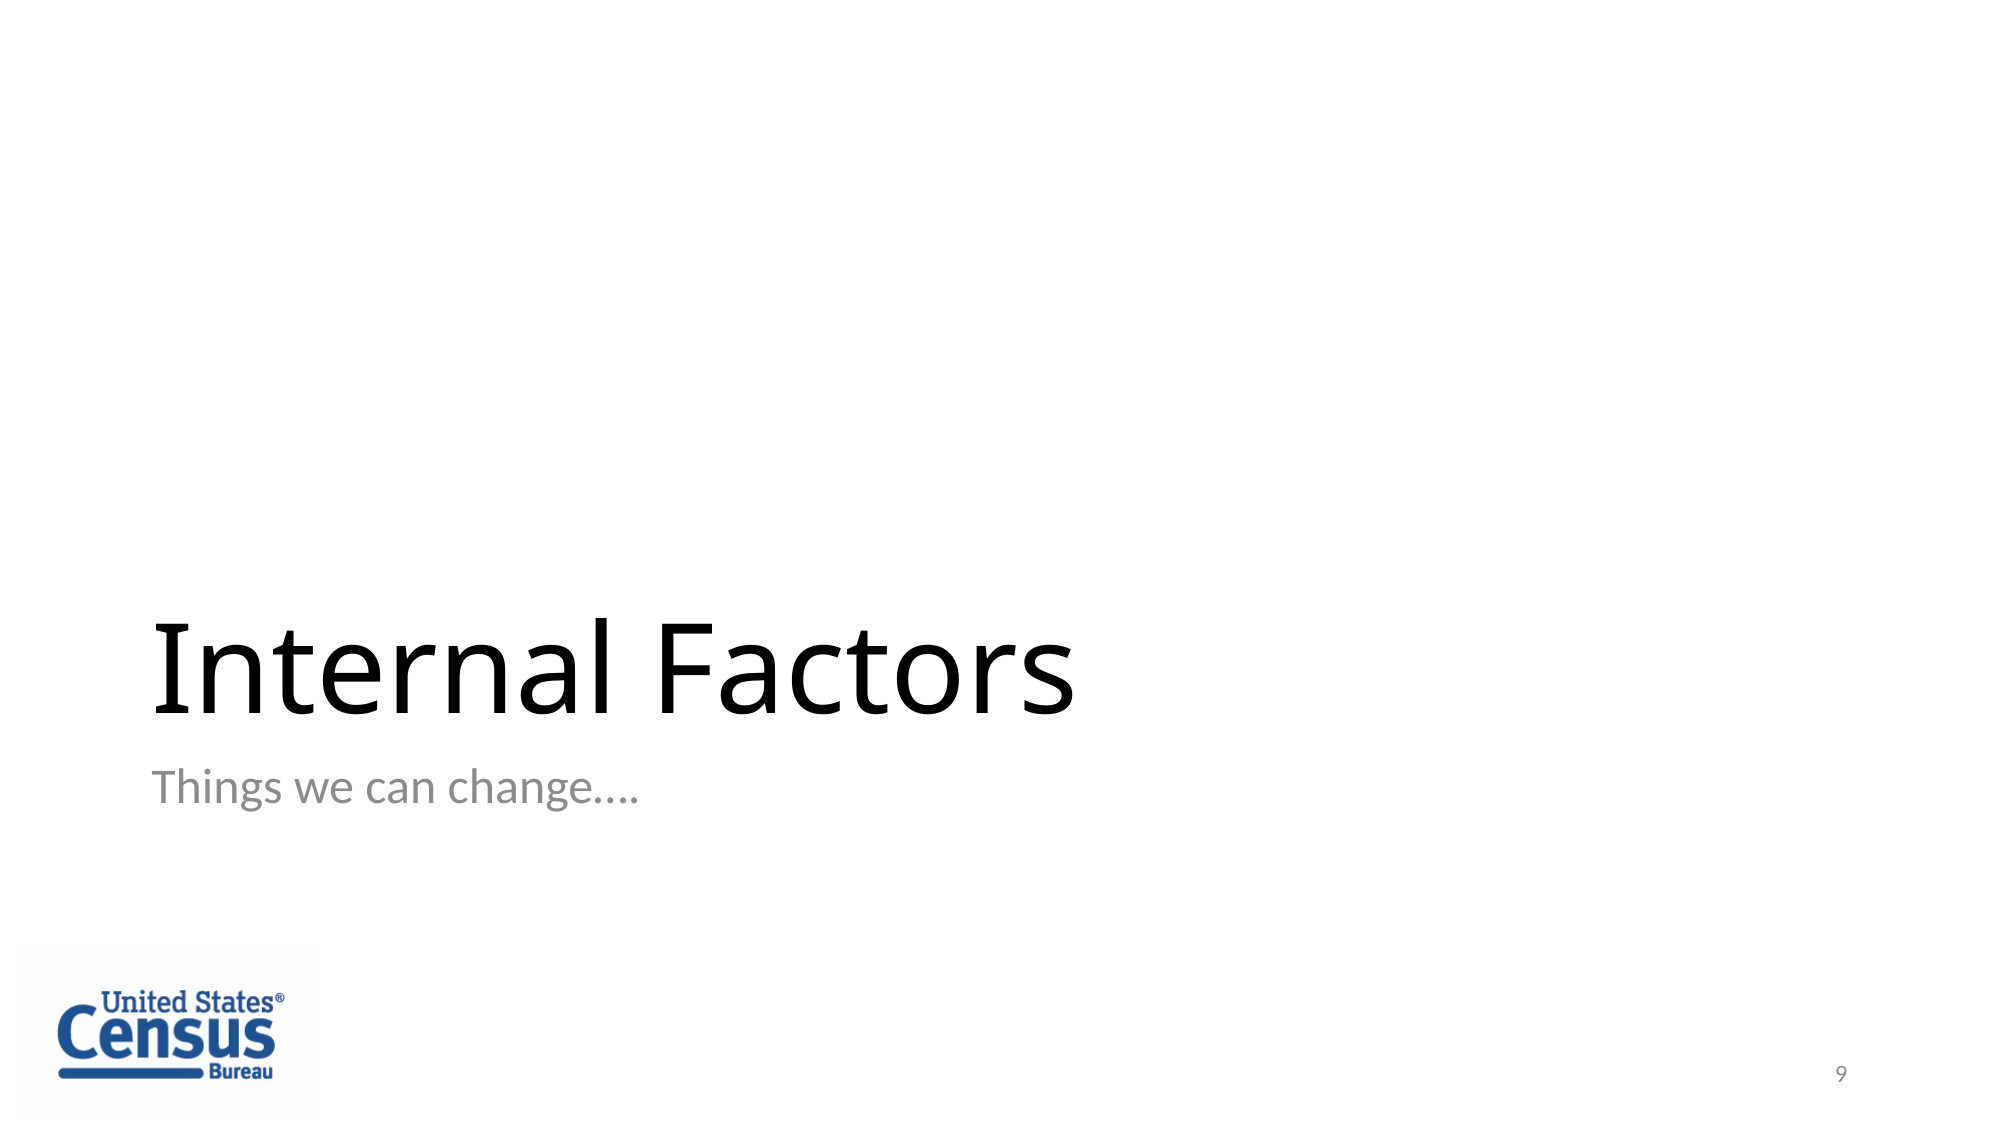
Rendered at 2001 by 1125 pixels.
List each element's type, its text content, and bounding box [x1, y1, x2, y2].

picture [18, 950, 316, 1120]
list Things we can change…. [136, 752, 1862, 999]
slide_number 9 [1412, 1042, 1863, 1103]
title Internal Factors [136, 280, 1862, 749]
